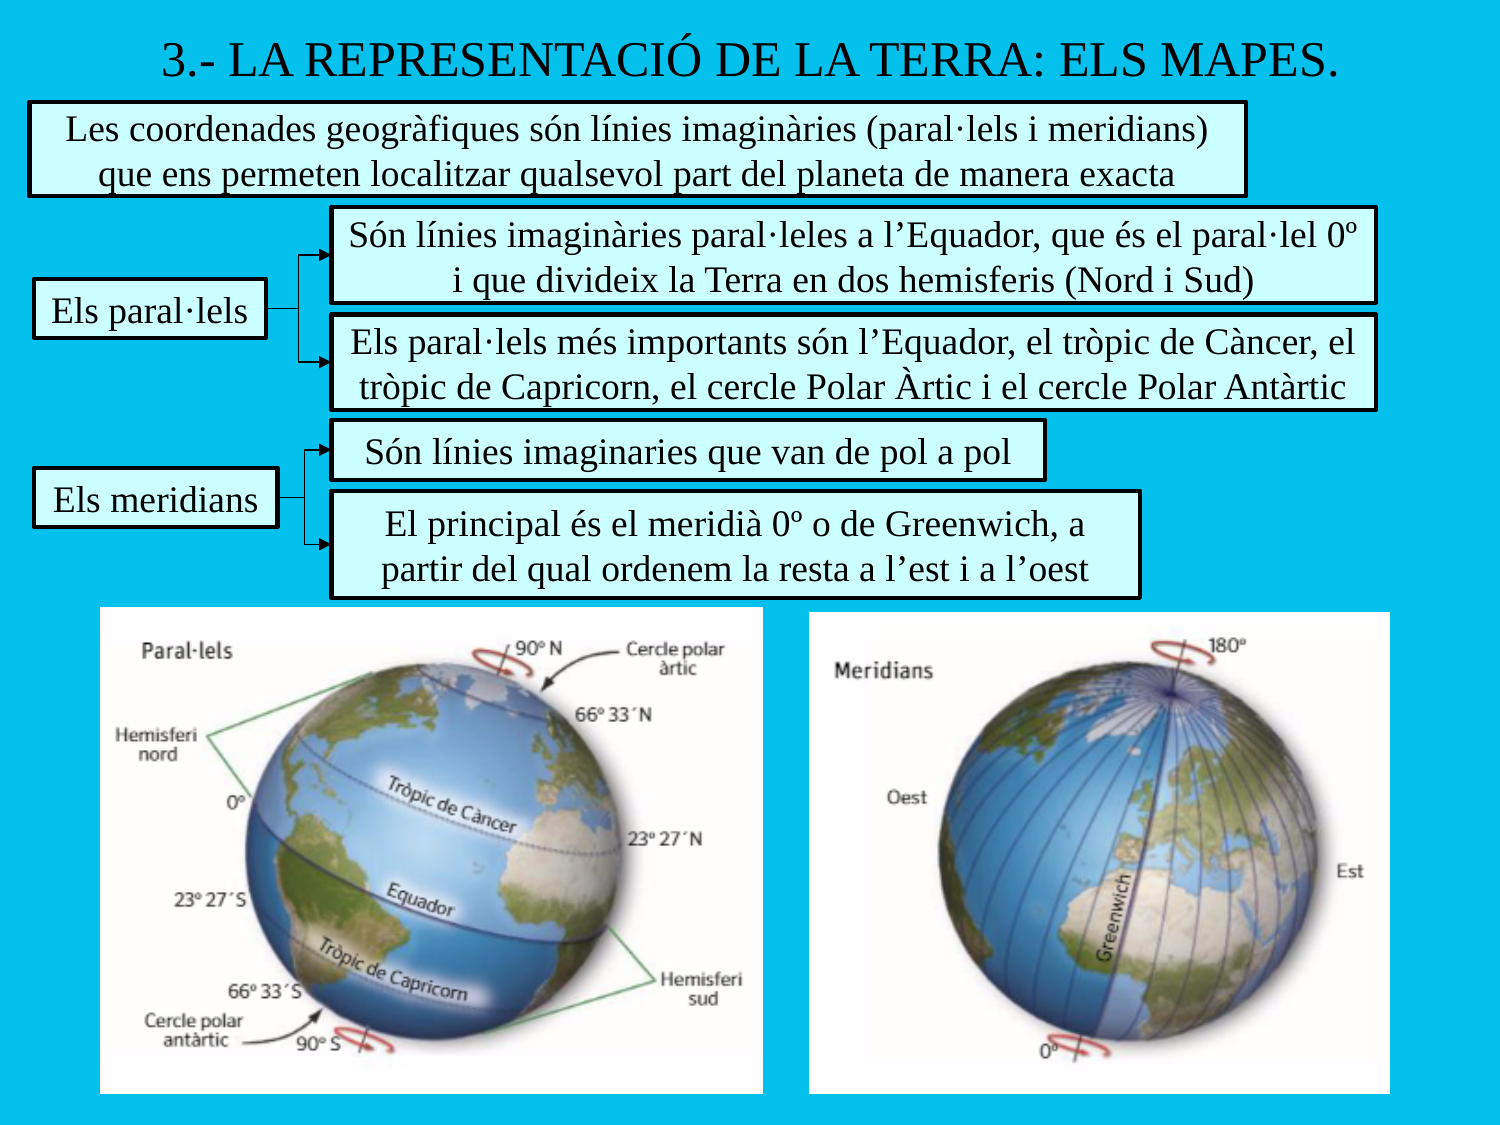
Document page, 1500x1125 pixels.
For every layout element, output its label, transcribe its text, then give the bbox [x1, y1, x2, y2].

text_box El principal és el meridià 0º o de Greenwich, a partir del qual ordenem la resta a l’est i a l’oest [329, 489, 1142, 600]
text_box Els paral·lels [32, 277, 260, 340]
text_box Són línies imaginaries que van de pol a pol [329, 418, 1047, 482]
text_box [265, 308, 332, 363]
text_box Els meridians [32, 466, 272, 529]
text_box Són línies imaginàries paral·leles a l’Equador, que és el paral·lel 0º i que divideix la Terra en dos hemisferis (Nord i Sud) [329, 205, 1378, 305]
text_box Els paral·lels més importants són l’Equador, el tròpic de Càncer, el tròpic de Capricorn, el cercle Polar Àrtic i el cercle Polar Antàrtic [329, 312, 1378, 412]
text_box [277, 449, 332, 497]
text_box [277, 497, 332, 545]
picture [101, 608, 762, 1093]
picture [810, 613, 1389, 1093]
text_box Les coordenades geogràfiques són línies imaginàries (paral·lels i meridians) que ens permeten localitzar qualsevol part del planeta de manera exacta [27, 100, 1248, 198]
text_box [265, 254, 332, 308]
text_box 3.- LA REPRESENTACIÓ DE LA TERRA: ELS MAPES. [17, 19, 1484, 90]
